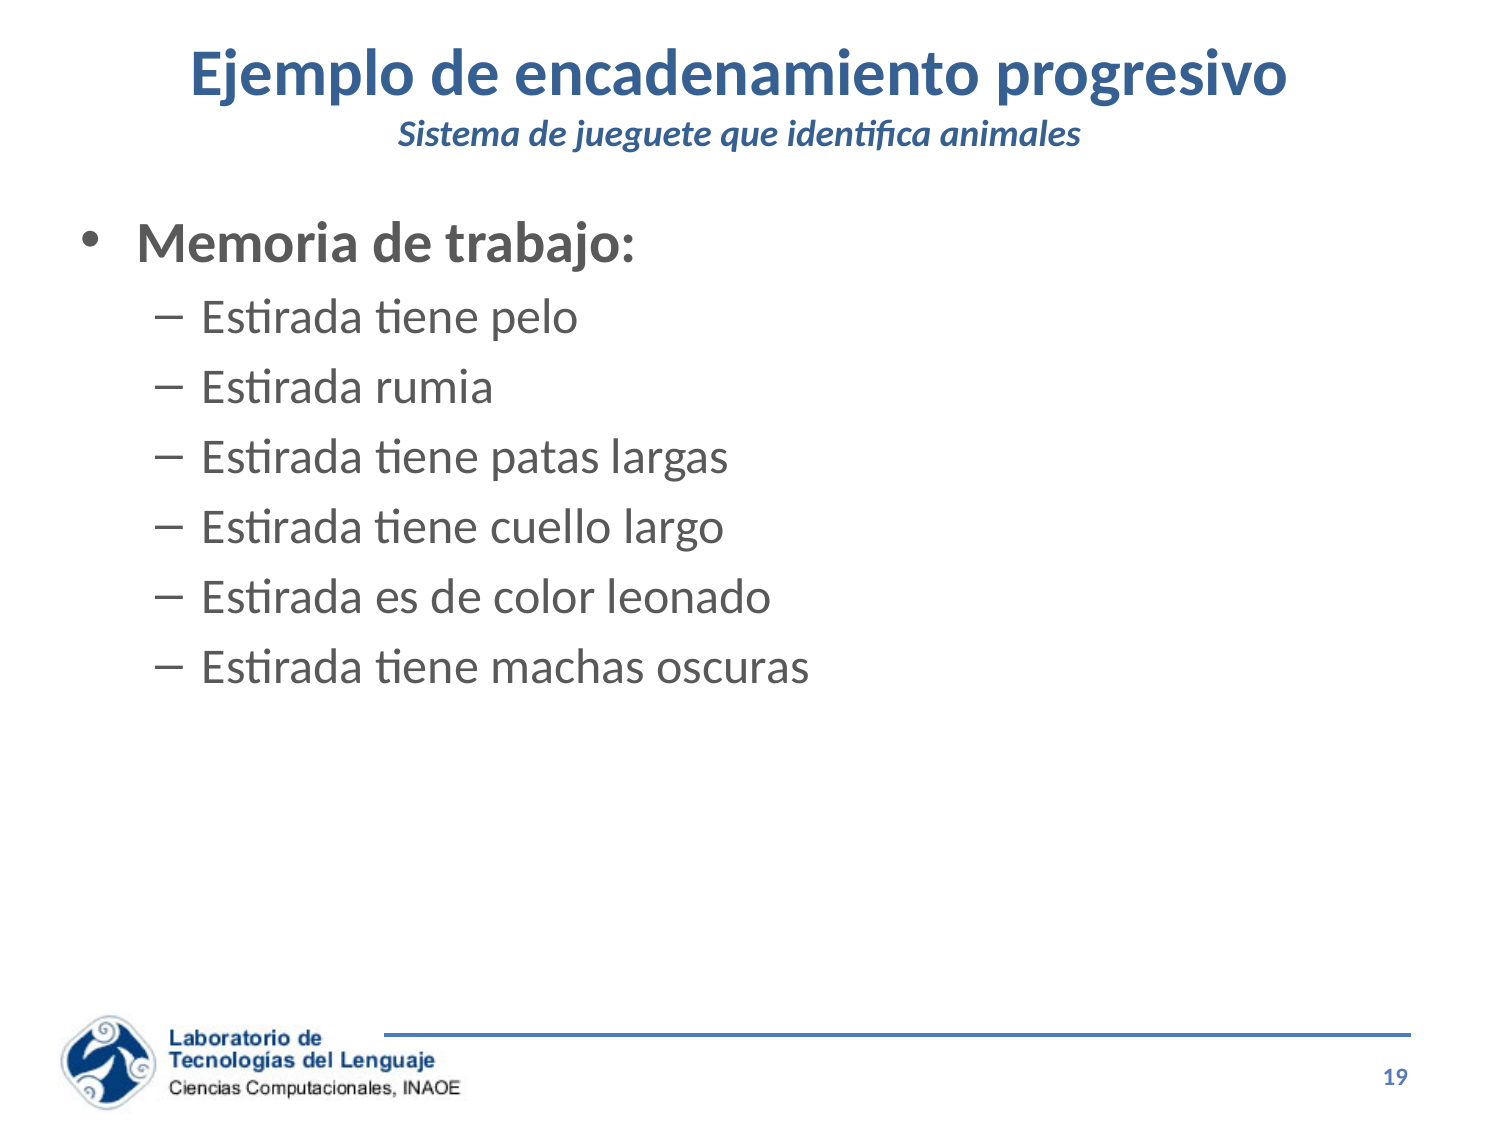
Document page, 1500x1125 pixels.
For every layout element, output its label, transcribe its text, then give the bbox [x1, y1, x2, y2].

slide_number 19 [1311, 1045, 1424, 1106]
title Ejemplo de encadenamiento progresivo Sistema de jueguete que identifica animales [64, 33, 1415, 149]
list Memoria de trabajo: Estirada tiene pelo Estirada rumia Estirada tiene patas largas Estirada tiene cuello largo Estirada es de color leonado Estirada tiene machas oscuras [64, 196, 1415, 1024]
picture [53, 1011, 467, 1115]
